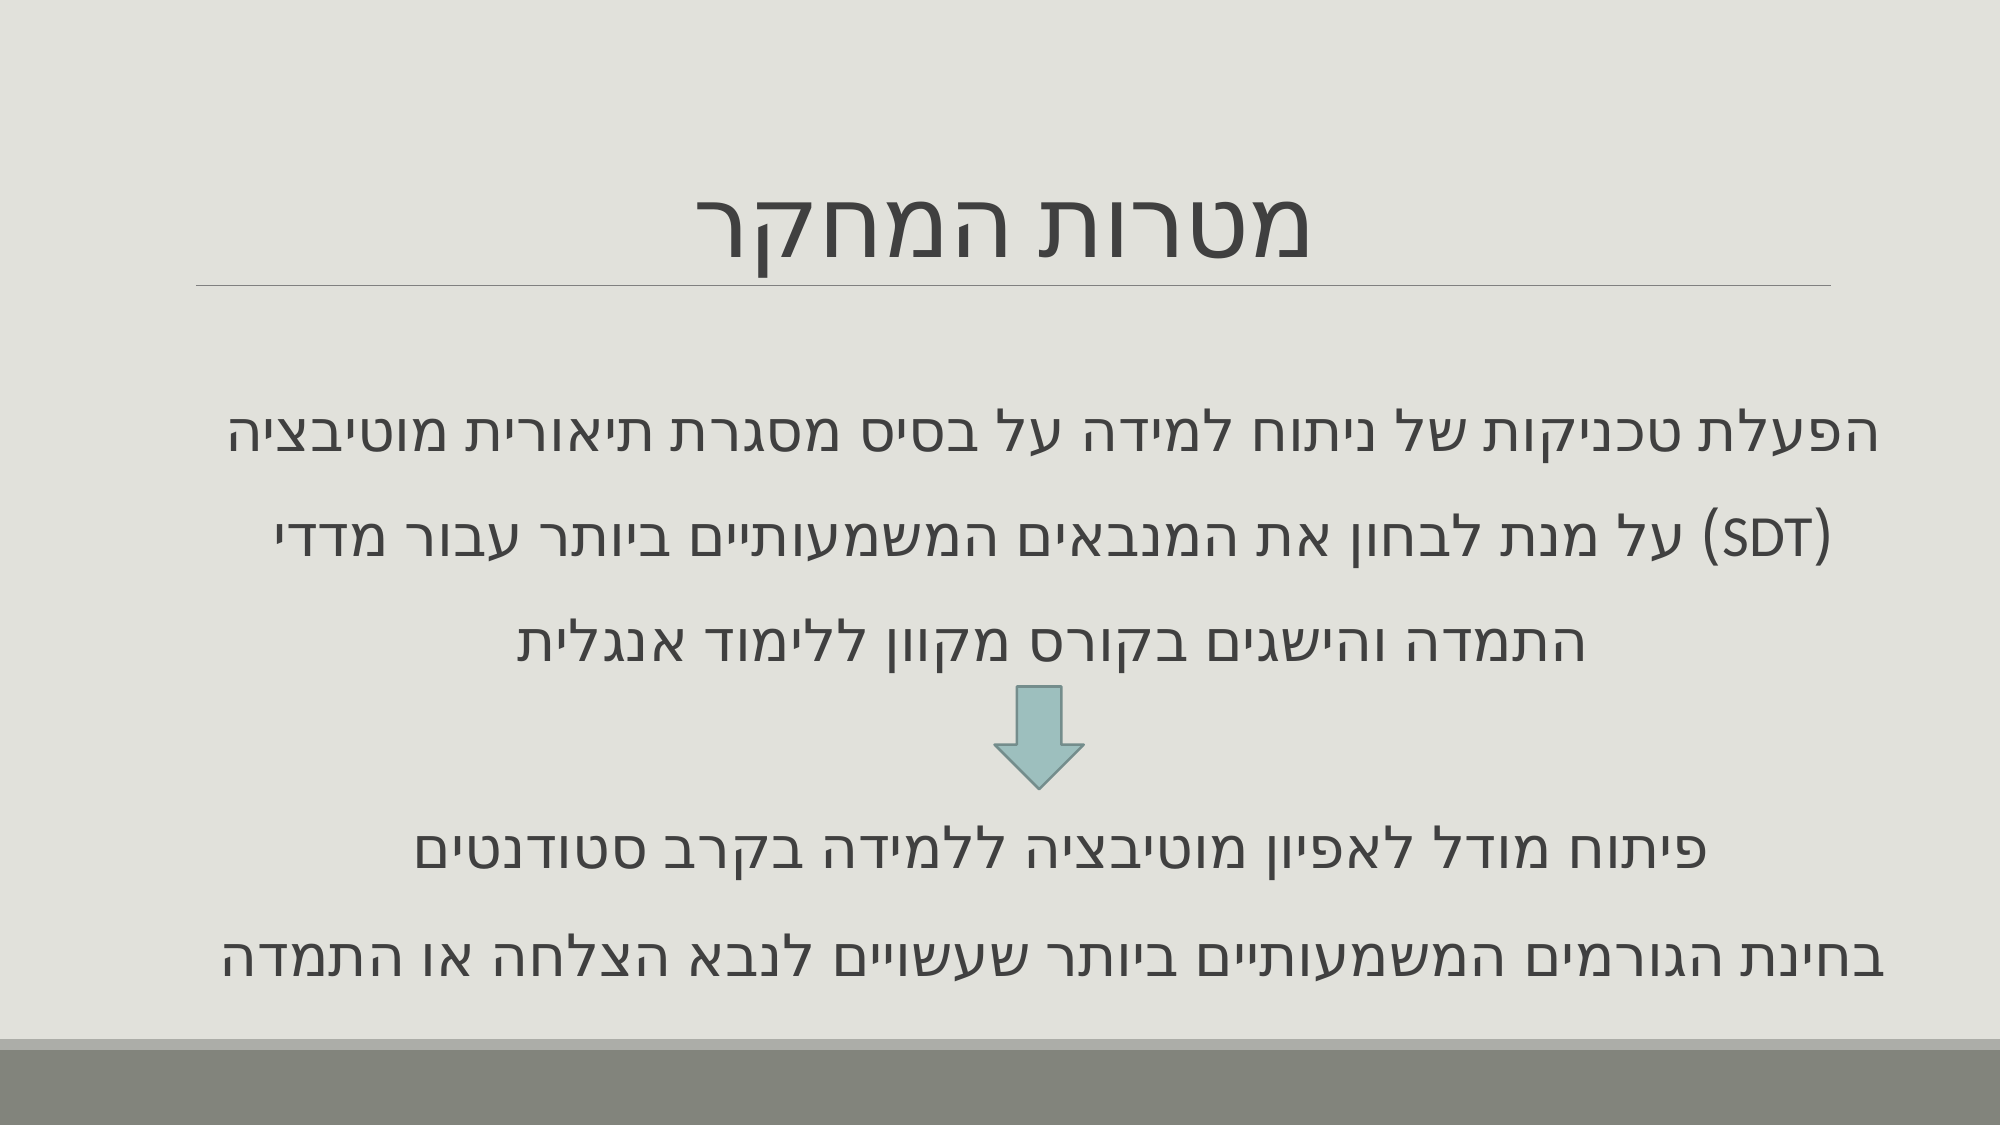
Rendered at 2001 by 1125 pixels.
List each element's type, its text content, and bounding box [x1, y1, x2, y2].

title מטרות המחקר [180, 47, 1830, 285]
text_box [993, 685, 1085, 791]
list הפעלת טכניקות של ניתוח למידה על בסיס מסגרת תיאורית מוטיבציה (SDT) על מנת לבחון את המנבאים המשמעותיים ביותר עבור מדדי התמדה והישגים בקורס מקוון ללימוד אנגלית פיתוח מודל לאפיון מוטיבציה ללמידה בקרב סטודנטים בחינת הגורמים המשמעותיים ביותר שעשויים לנבא הצלחה או התמדה [180, 350, 1942, 1058]
